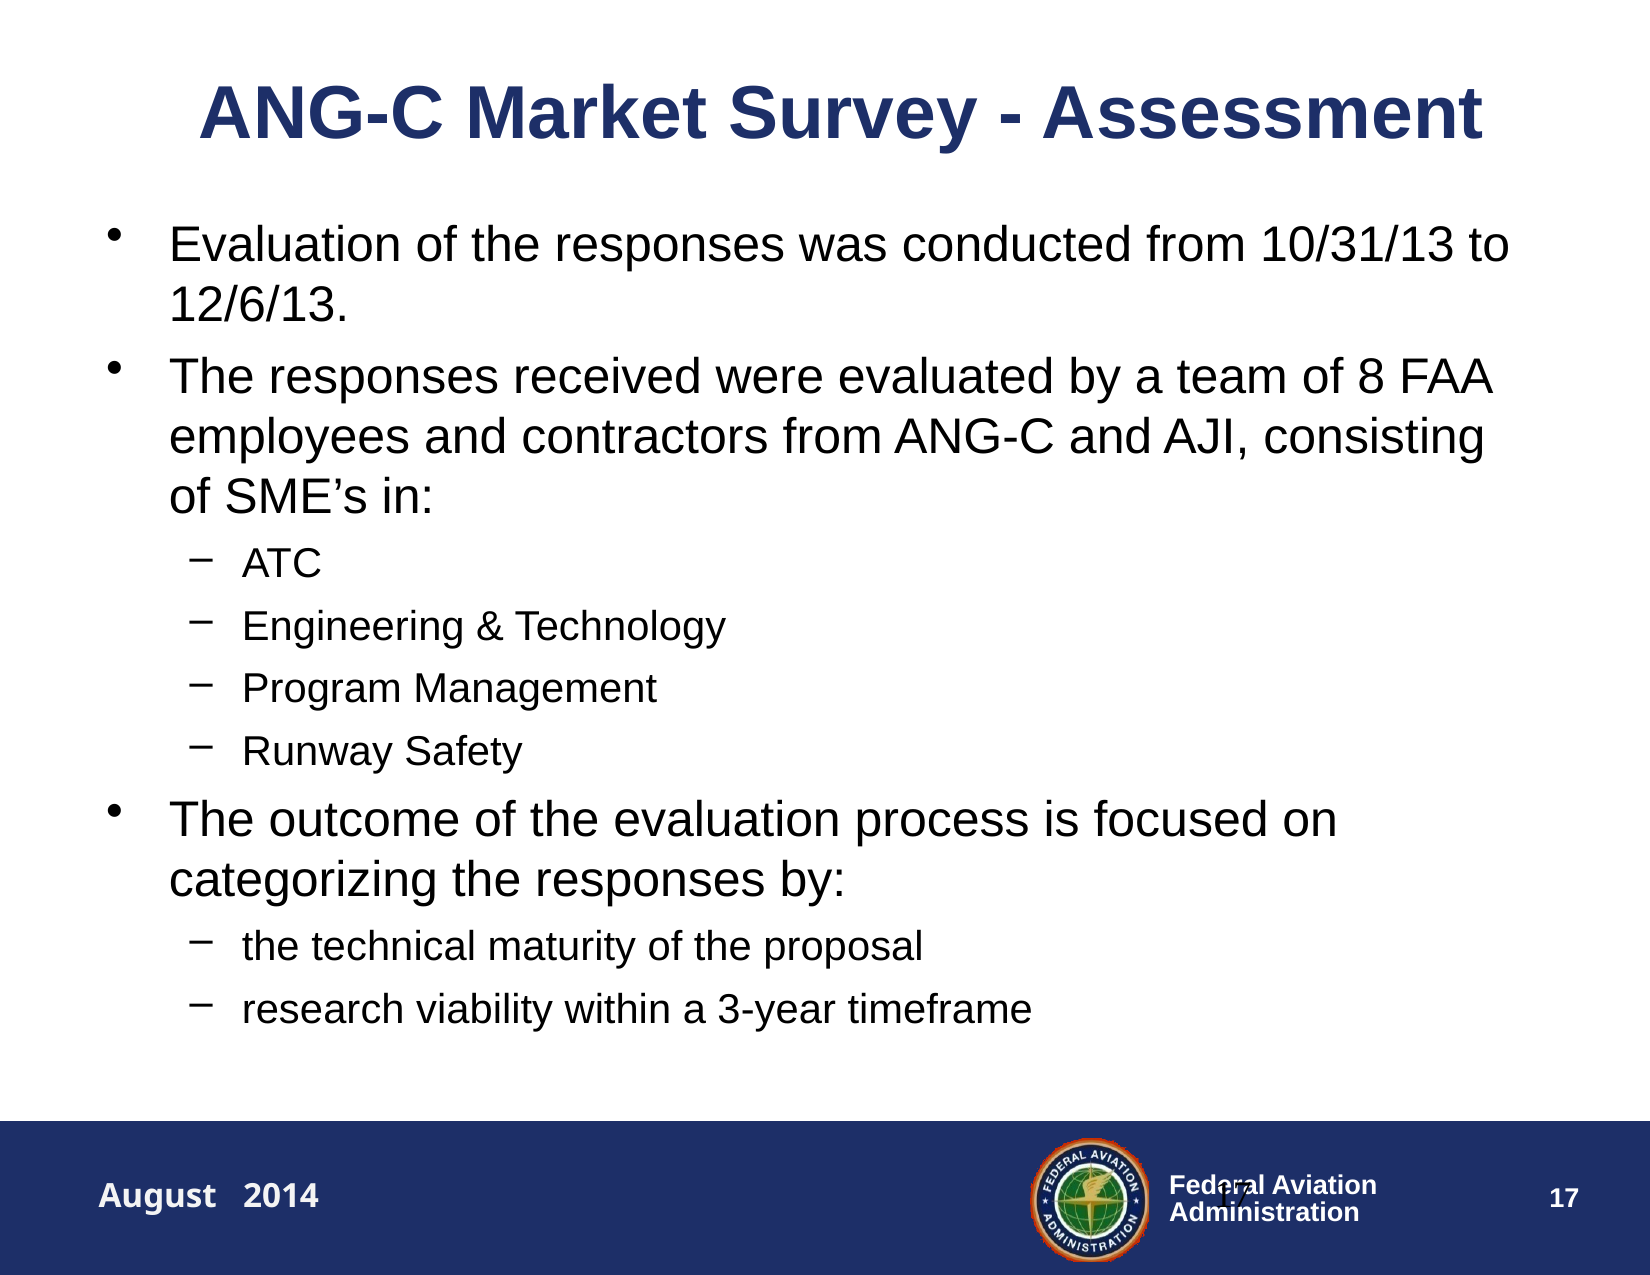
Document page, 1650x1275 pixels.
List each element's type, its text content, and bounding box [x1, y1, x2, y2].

picture [1030, 1138, 1150, 1262]
title ANG-C Market Survey - Assessment [77, 52, 1607, 166]
slide_number 17 [1197, 1161, 1542, 1247]
list Evaluation of the responses was conducted from 10/31/13 to 12/6/13. The responses received were evaluated by a team of 8 FAA employees and contractors from ANG-C and AJI, consisting of SME’s in: ATC Engineering & Technology Program Management Runway Safety The outcome of the evaluation process is focused on categorizing the responses by: the technical maturity of the proposal research viability within a 3-year timeframe [89, 202, 1542, 1020]
text_box August 2014 [72, 1180, 345, 1248]
